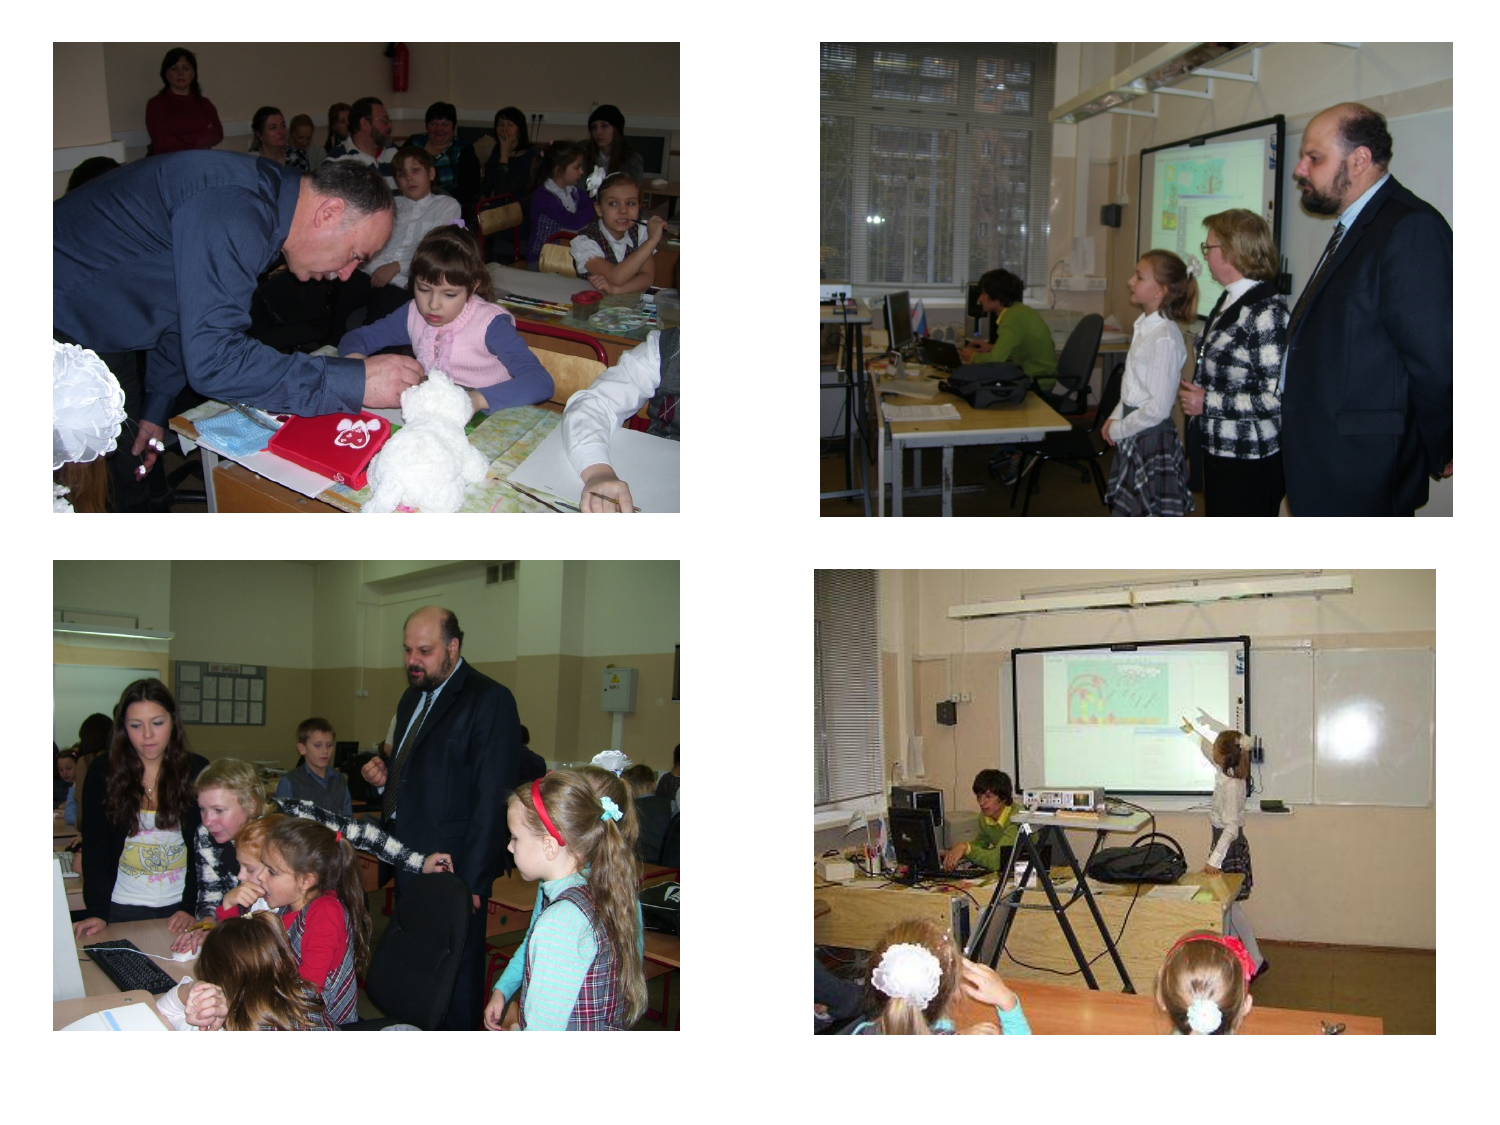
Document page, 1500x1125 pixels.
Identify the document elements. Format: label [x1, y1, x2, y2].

list [52, 560, 680, 1031]
list [814, 569, 1436, 1036]
list [820, 42, 1453, 517]
list [52, 42, 680, 513]
